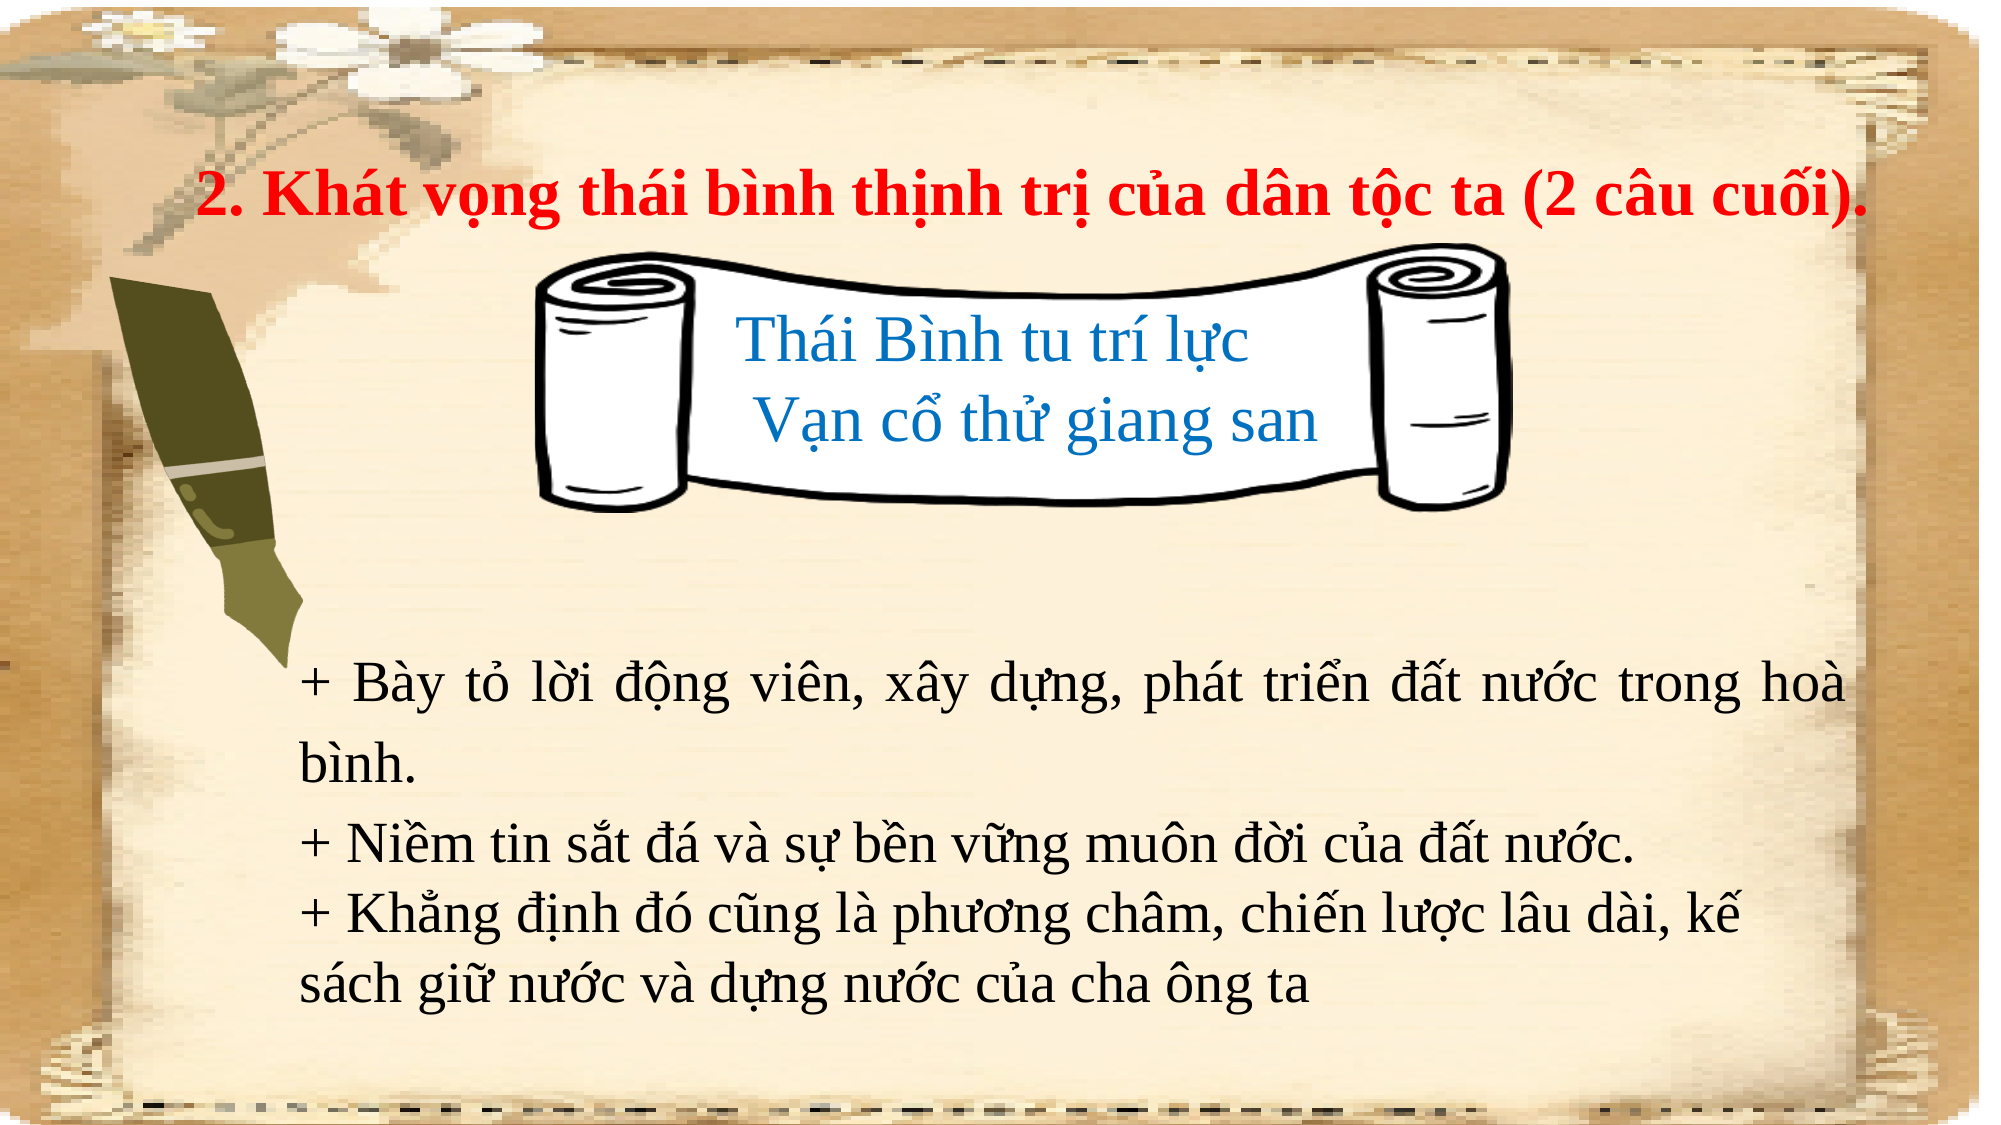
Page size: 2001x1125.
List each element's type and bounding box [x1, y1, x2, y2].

picture [0, 290, 367, 666]
list [0, 0, 2000, 1125]
